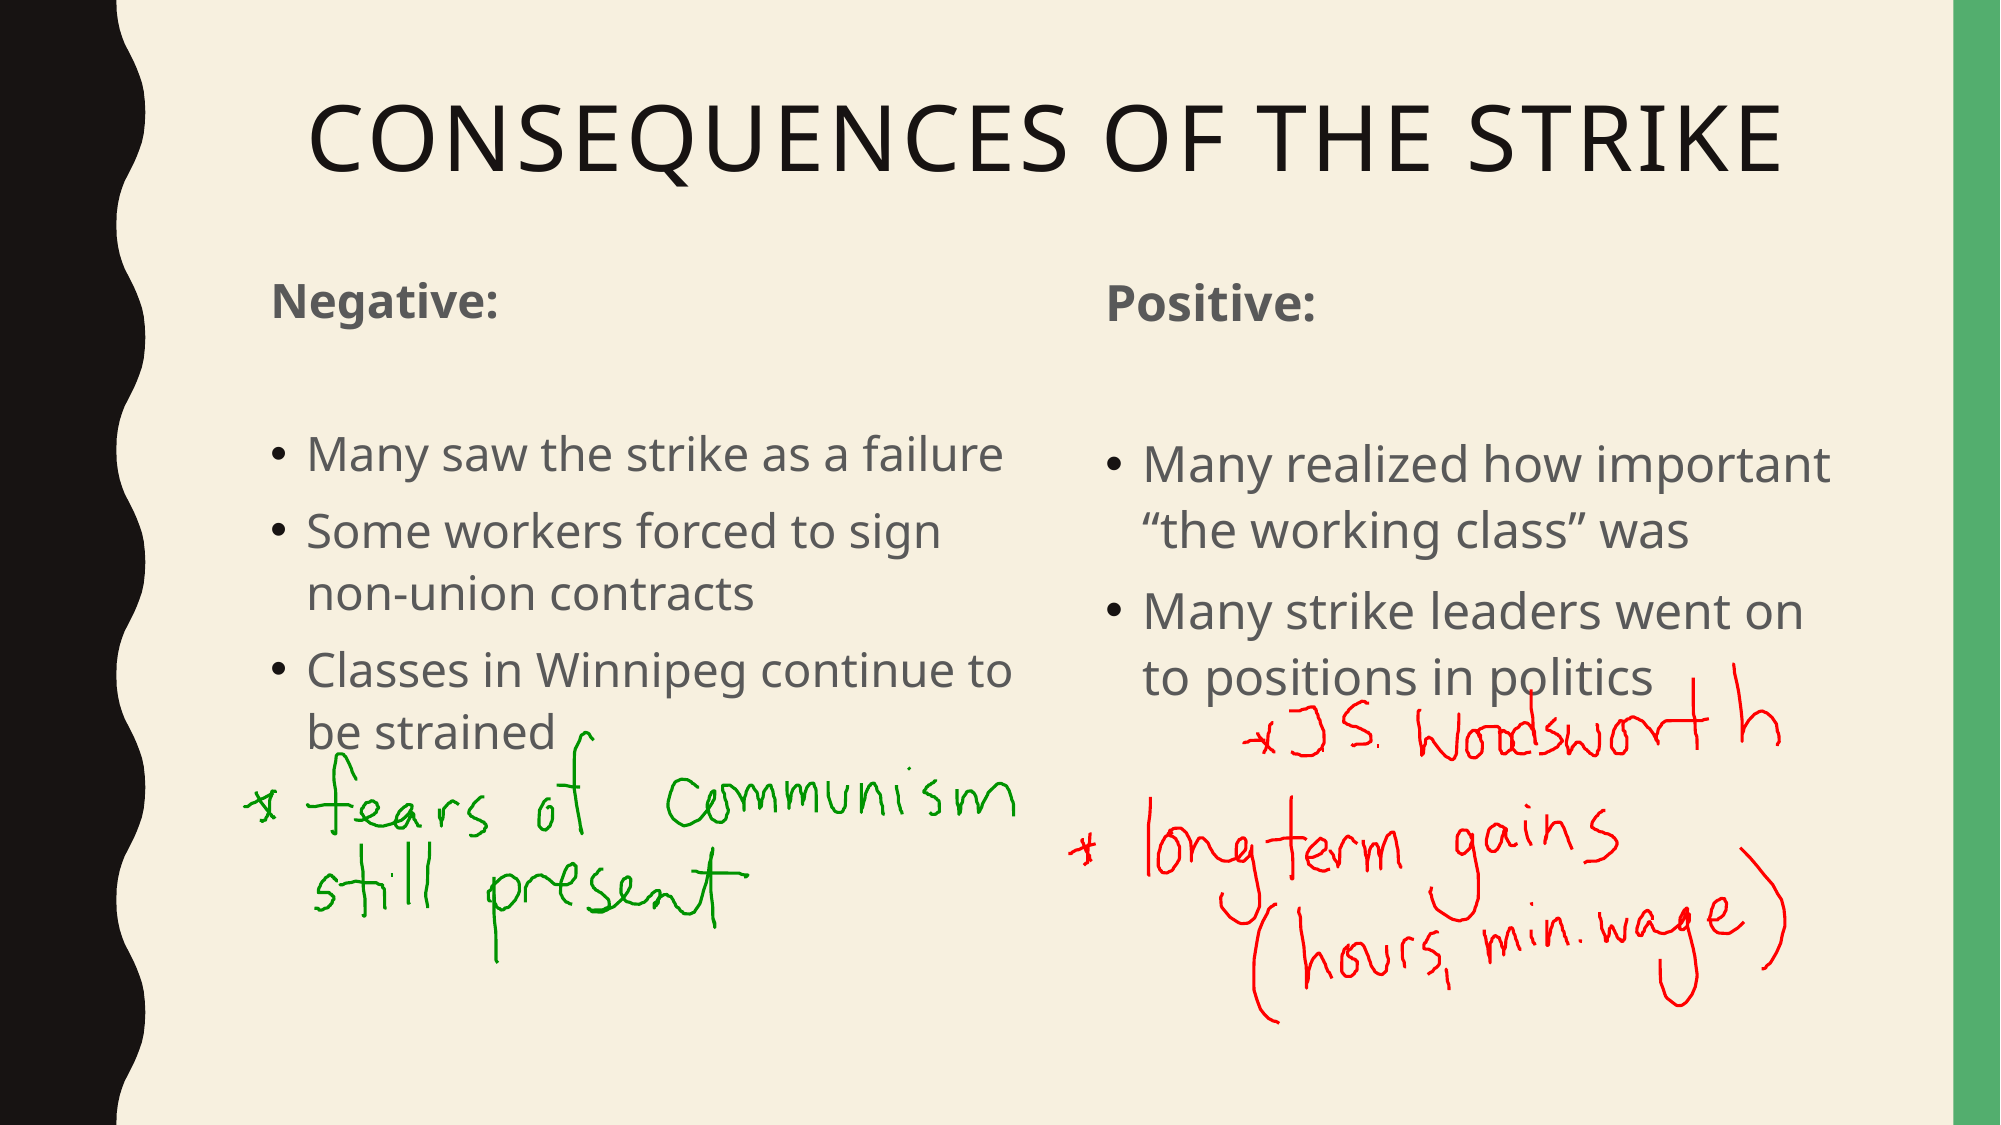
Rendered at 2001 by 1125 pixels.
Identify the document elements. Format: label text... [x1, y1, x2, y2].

list Negative: Many saw the strike as a failure Some workers forced to sign non-union contracts Classes in Winnipeg continue to be strained [255, 258, 1058, 777]
title Consequences of the Strike [255, 85, 1839, 259]
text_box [488, 847, 749, 963]
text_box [244, 753, 487, 836]
list Positive: Many realized how important “the working class” was Many strike leaders went on to positions in politics [1090, 258, 1878, 777]
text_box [1068, 796, 1785, 1024]
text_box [1244, 663, 1780, 760]
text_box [667, 767, 1014, 826]
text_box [538, 732, 594, 834]
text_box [314, 841, 430, 916]
